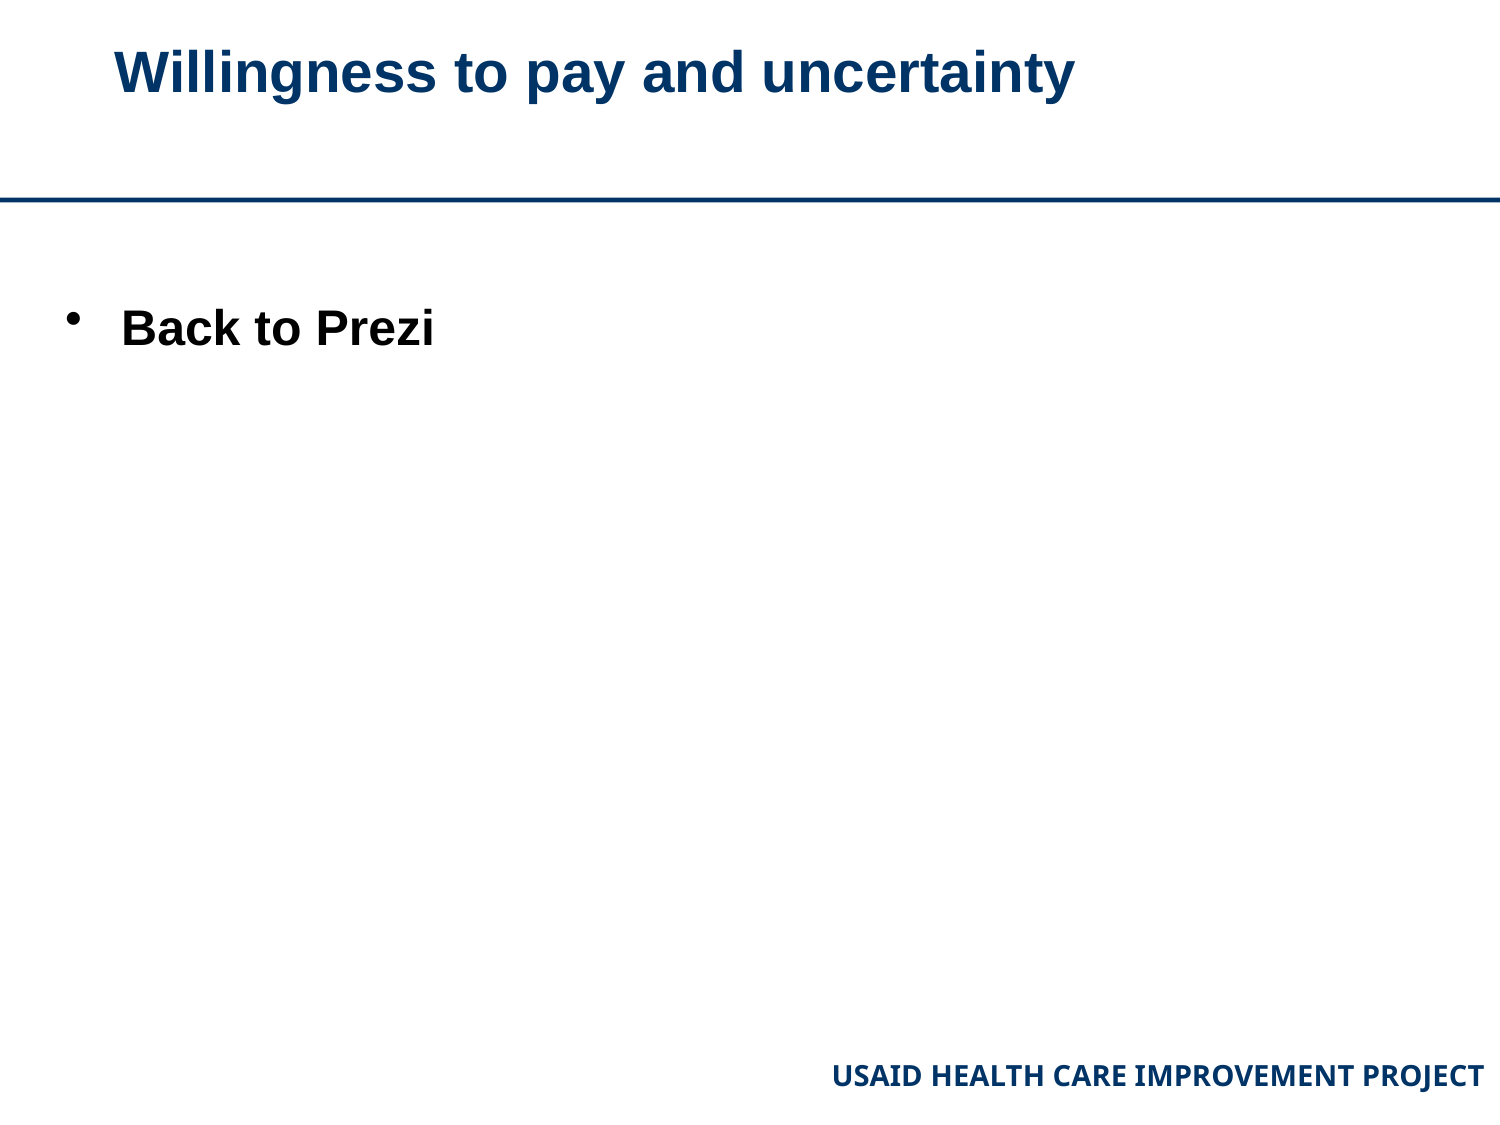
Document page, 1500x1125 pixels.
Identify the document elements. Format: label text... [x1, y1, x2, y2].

title Willingness to pay and uncertainty [99, 37, 1363, 201]
list Back to Prezi [49, 287, 1426, 951]
